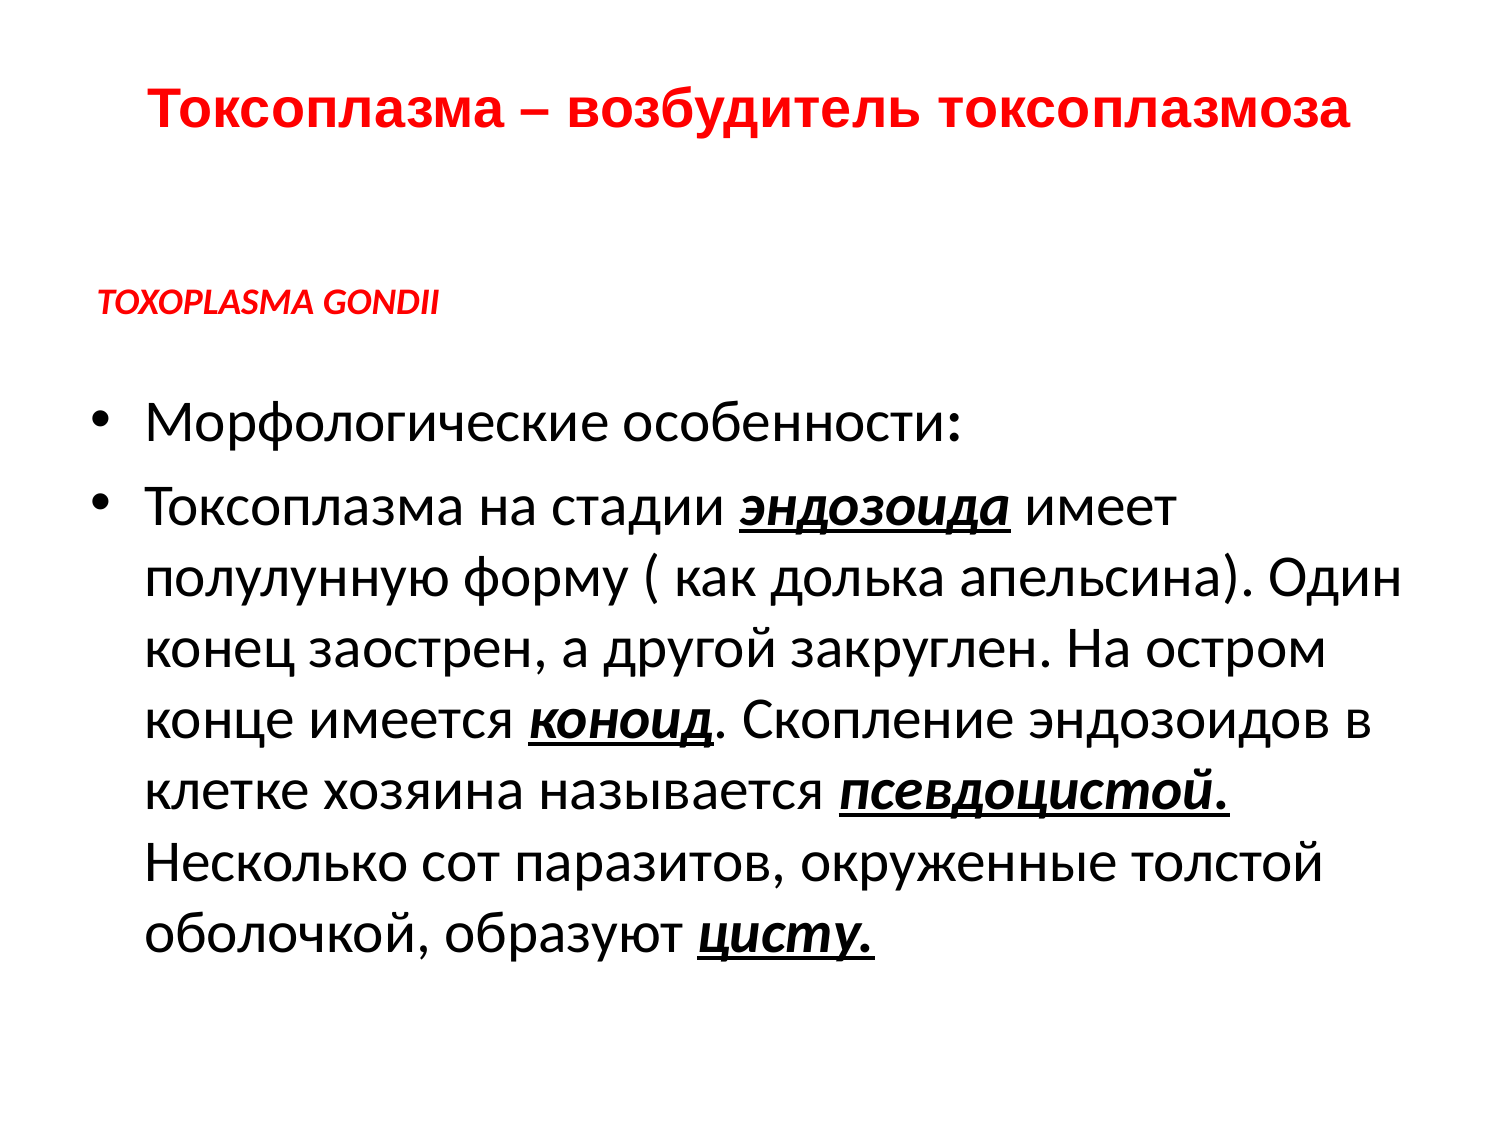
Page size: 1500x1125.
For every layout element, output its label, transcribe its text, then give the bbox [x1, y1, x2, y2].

text_box Toxoplasma gondii [81, 269, 1266, 330]
title Токсоплазма – возбудитель токсоплазмоза [75, 45, 1425, 233]
list Морфологические особенности: Токсоплазма на стадии эндозоида имеет полулунную форму ( как долька апельсина). Один конец заострен, а другой закруглен. На остром конце имеется коноид. Скопление эндозоидов в клетке хозяина называется псевдоцистой. Несколько сот паразитов, окруженные толстой оболочкой, образуют цисту. [75, 375, 1425, 1005]
